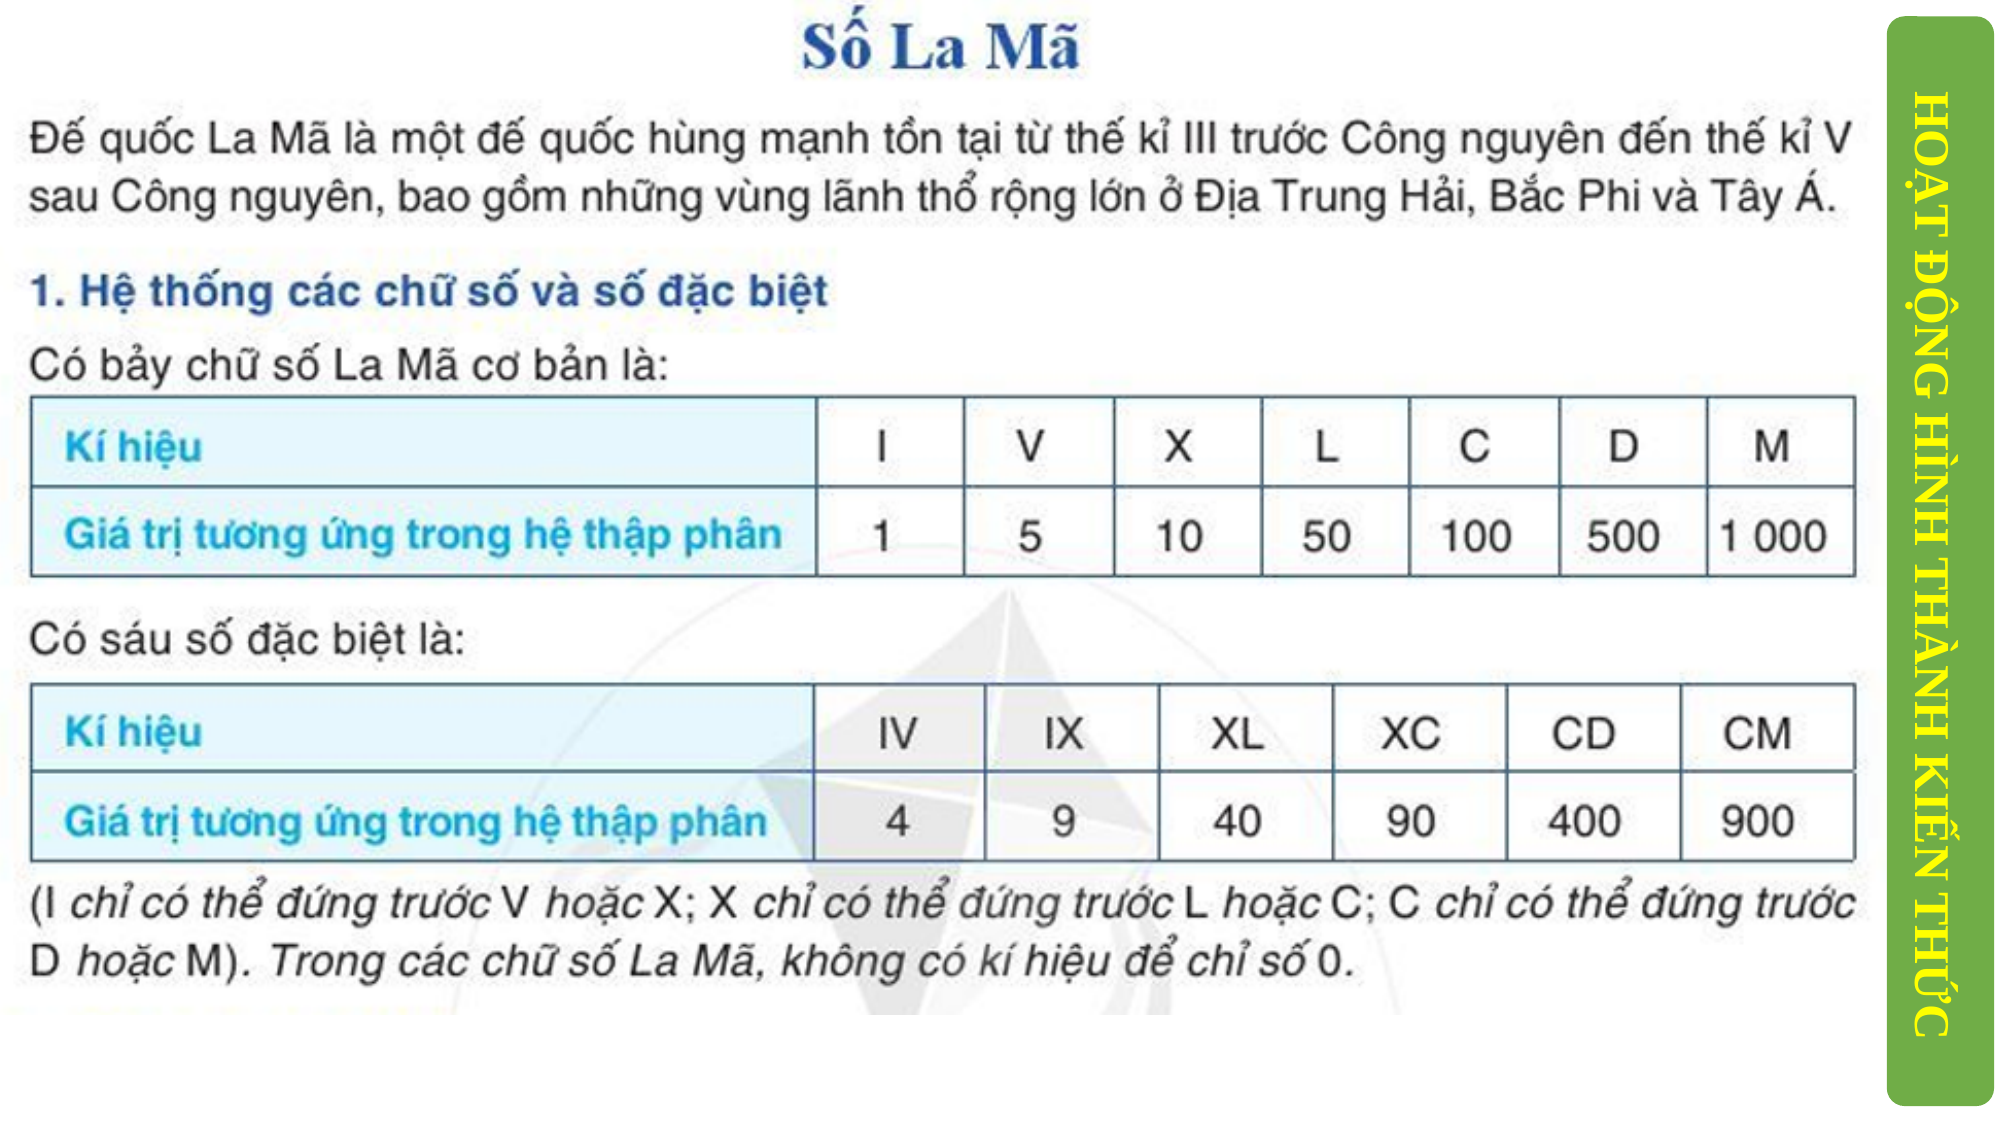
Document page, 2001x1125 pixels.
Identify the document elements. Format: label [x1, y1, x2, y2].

text_box [1886, 527, 2000, 636]
picture [0, 0, 1886, 1015]
